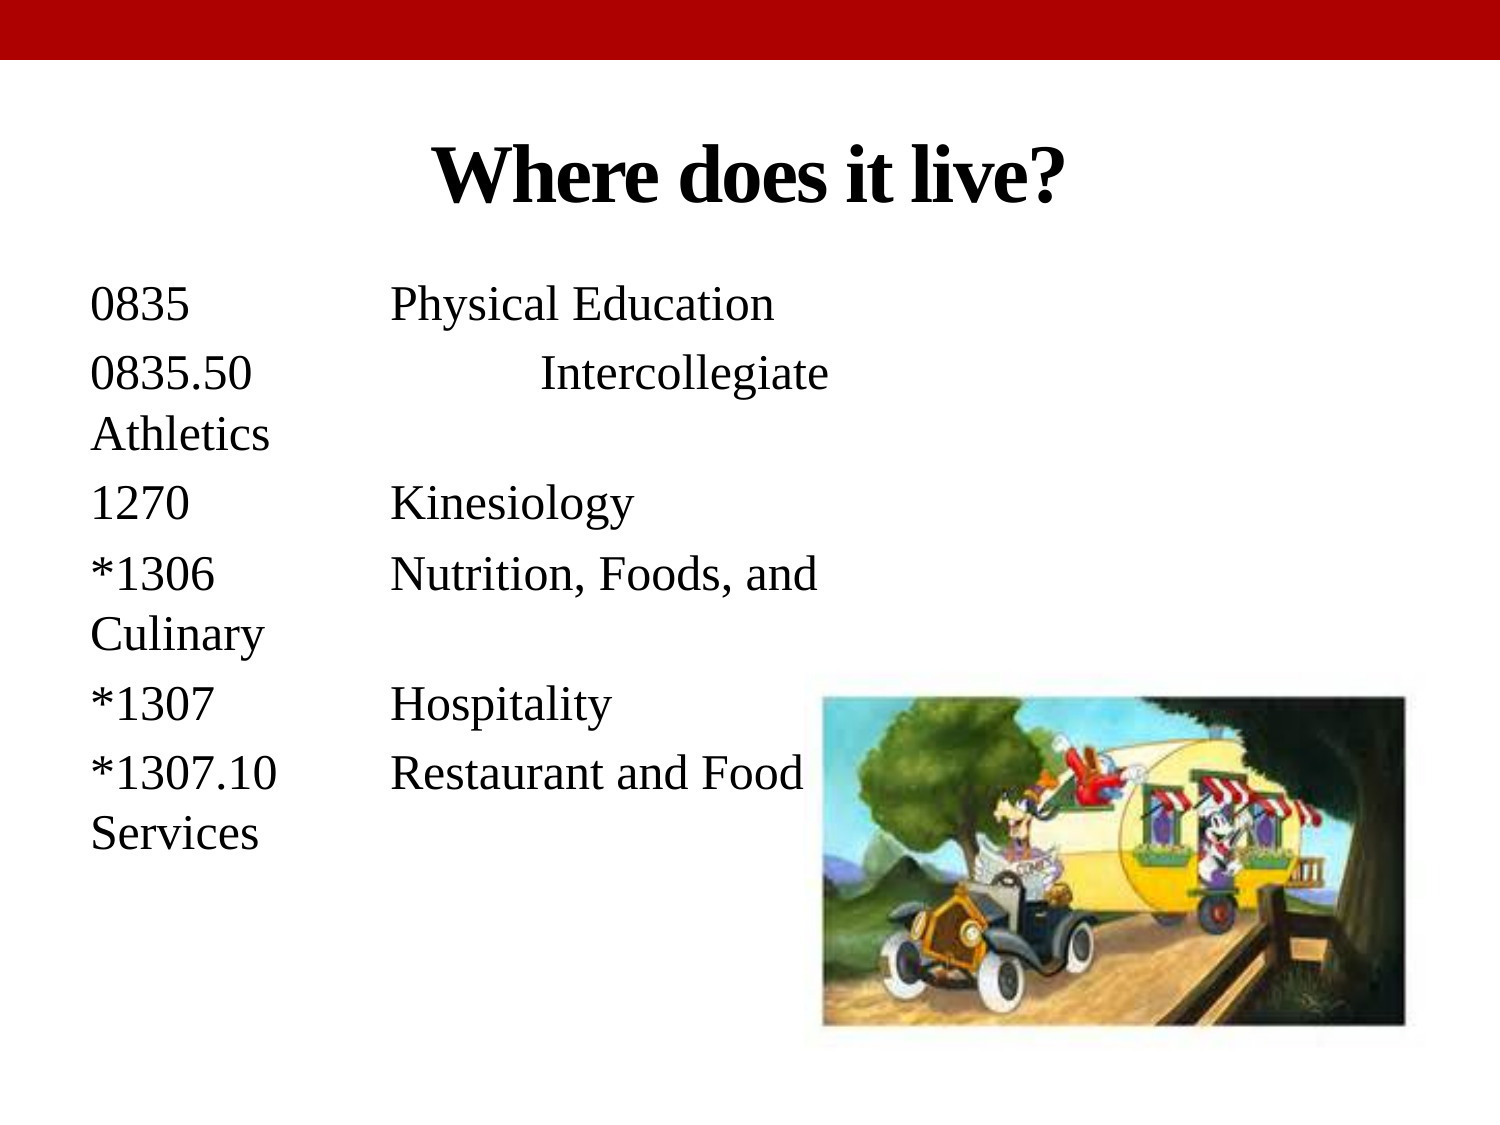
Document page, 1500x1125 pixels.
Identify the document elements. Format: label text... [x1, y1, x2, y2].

list 0835 Physical Education 0835.50 Intercollegiate Athletics 1270 Kinesiology *1306 Nutrition, Foods, and Culinary *1307 Hospitality *1307.10 Restaurant and Food Services [75, 262, 847, 1125]
picture [804, 599, 1426, 1125]
title Where does it live? [75, 87, 1425, 250]
